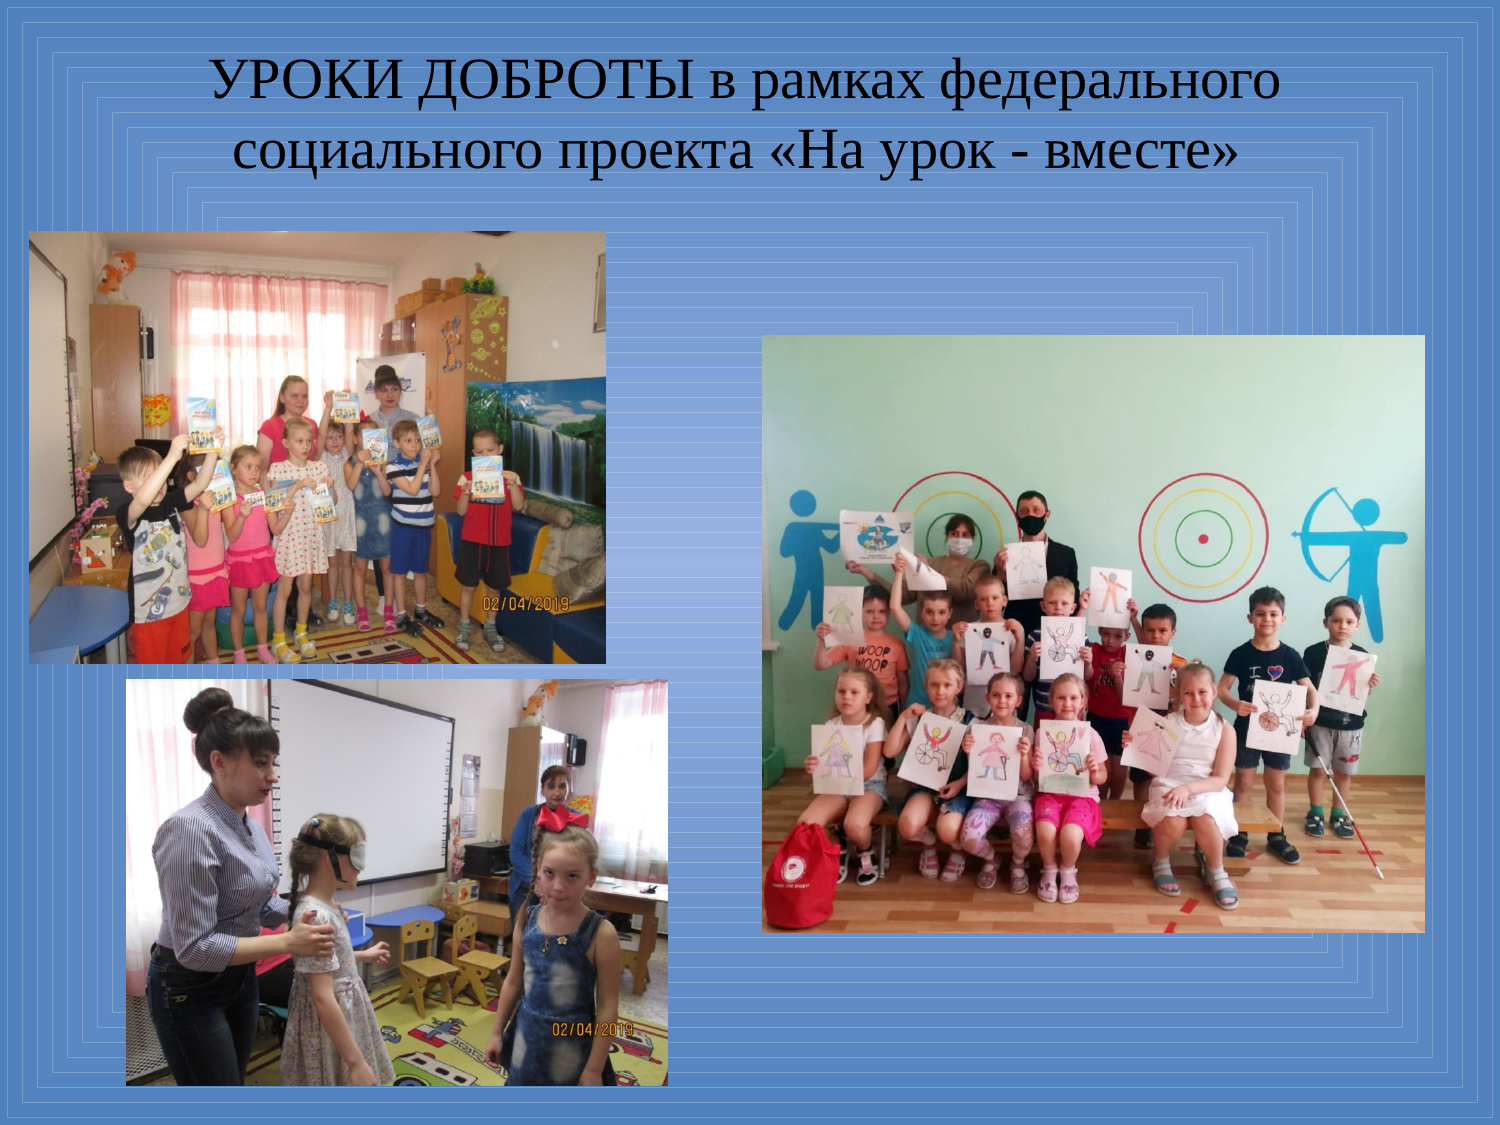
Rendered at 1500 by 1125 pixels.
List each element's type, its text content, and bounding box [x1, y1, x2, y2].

picture [126, 679, 668, 1086]
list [762, 334, 1426, 933]
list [29, 231, 606, 664]
title УРОКИ ДОБРОТЫ в рамках федерального социального проекта «На урок - вместе» [40, 24, 1449, 197]
